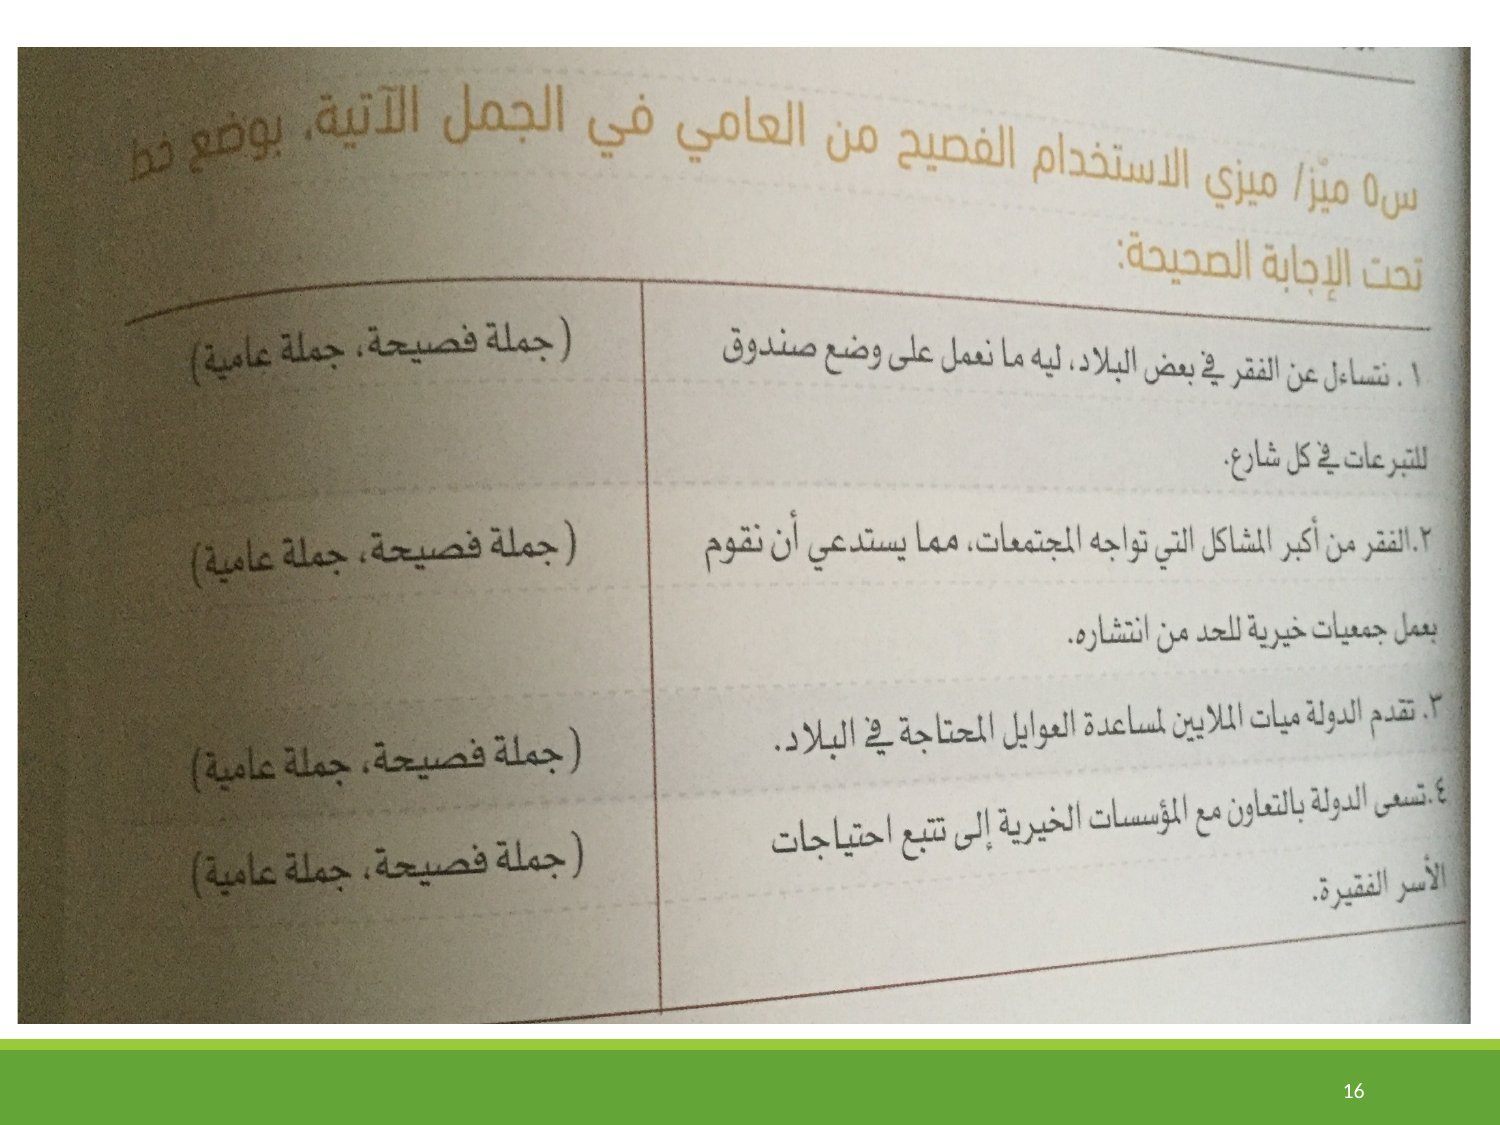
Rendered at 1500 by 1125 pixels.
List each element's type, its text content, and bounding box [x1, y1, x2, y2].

slide_number 16 [1218, 1059, 1380, 1120]
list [17, 46, 1472, 1024]
